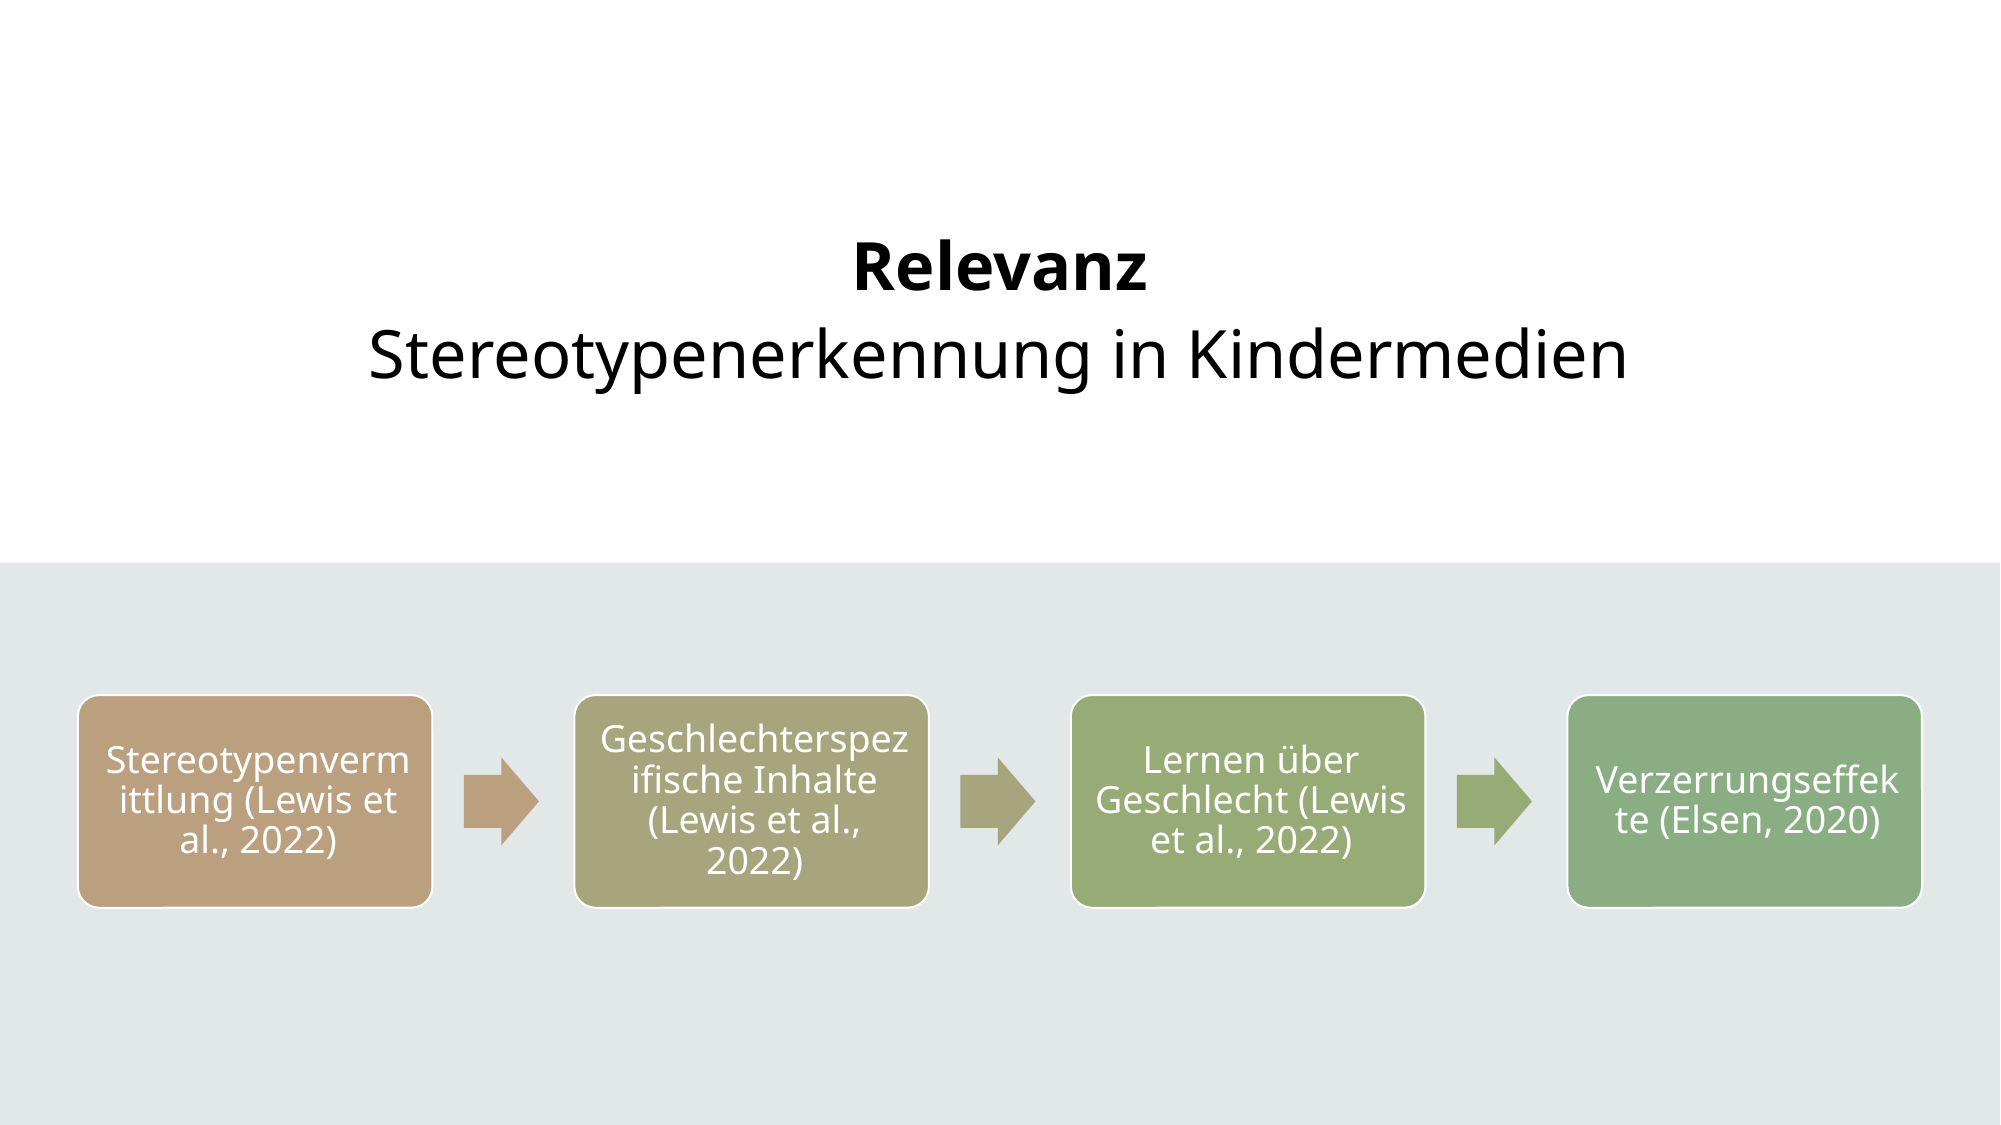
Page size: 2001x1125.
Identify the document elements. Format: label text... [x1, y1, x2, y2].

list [77, 579, 1923, 1024]
title Relevanz Stereotypenerkennung in Kindermedien [326, 163, 1674, 444]
text_box [0, 561, 2000, 1125]
text_box [0, 0, 2000, 561]
